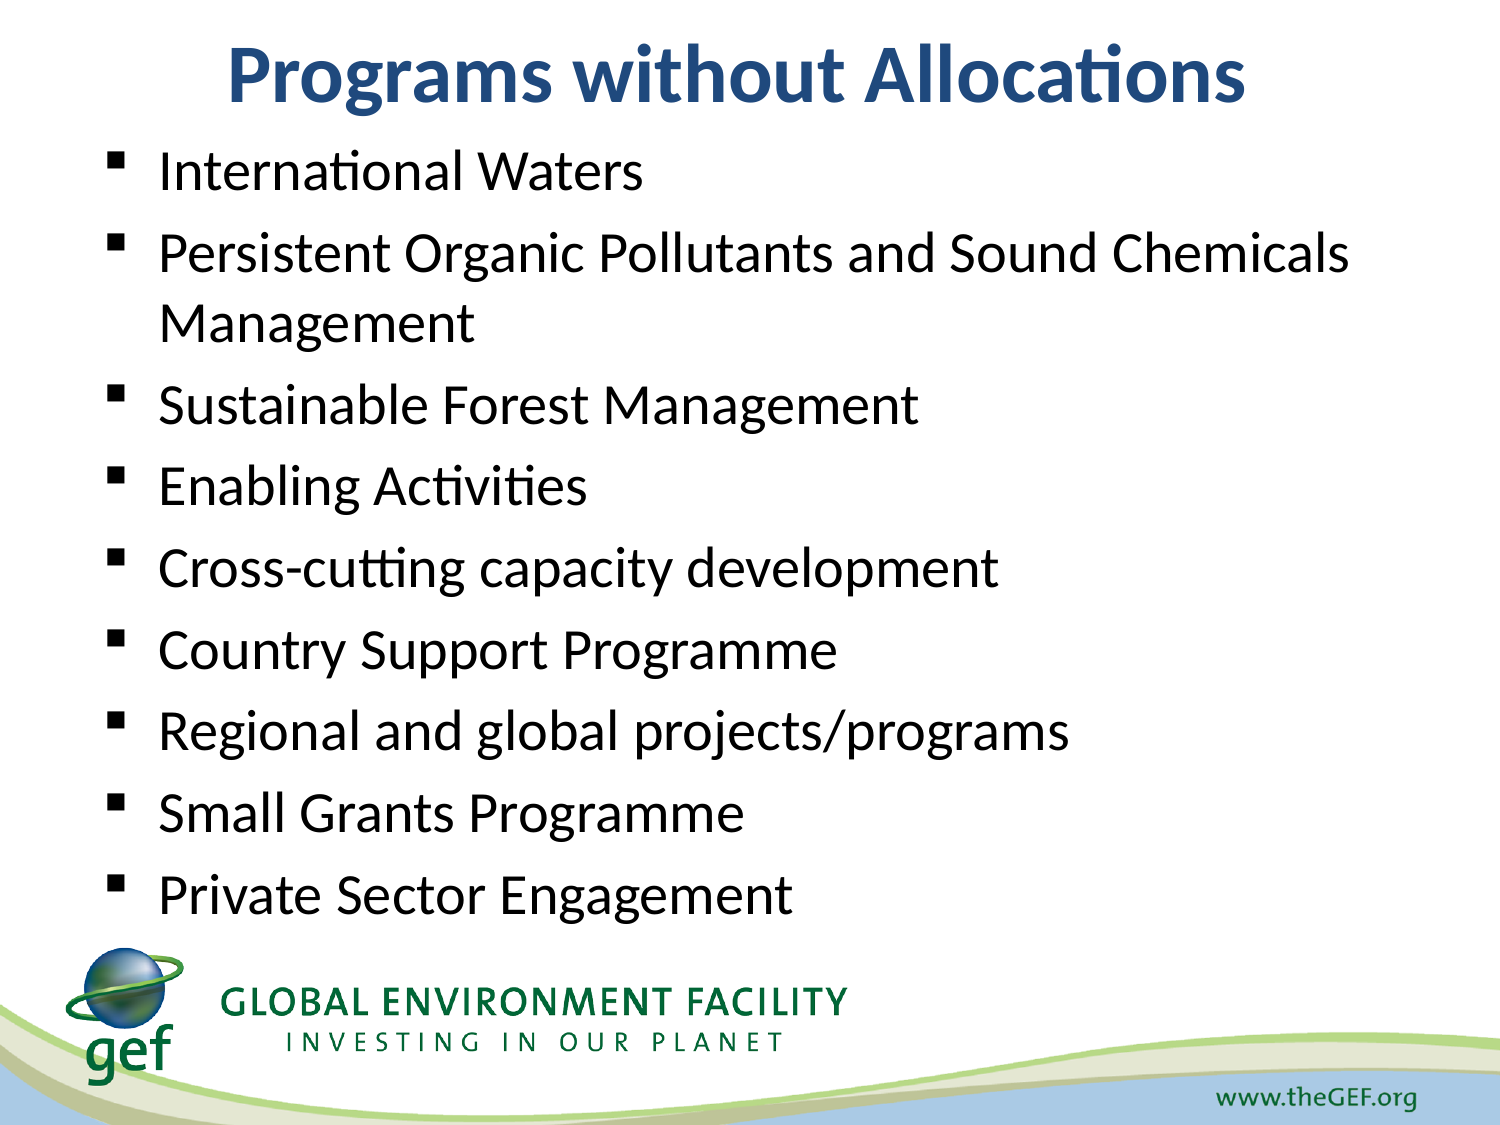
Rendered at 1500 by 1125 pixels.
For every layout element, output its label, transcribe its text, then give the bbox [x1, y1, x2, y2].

picture [0, 920, 1500, 1125]
list International Waters Persistent Organic Pollutants and Sound Chemicals Management Sustainable Forest Management Enabling Activities Cross-cutting capacity development Country Support Programme Regional and global projects/programs Small Grants Programme Private Sector Engagement [87, 124, 1413, 963]
title Programs without Allocations [62, 0, 1413, 138]
